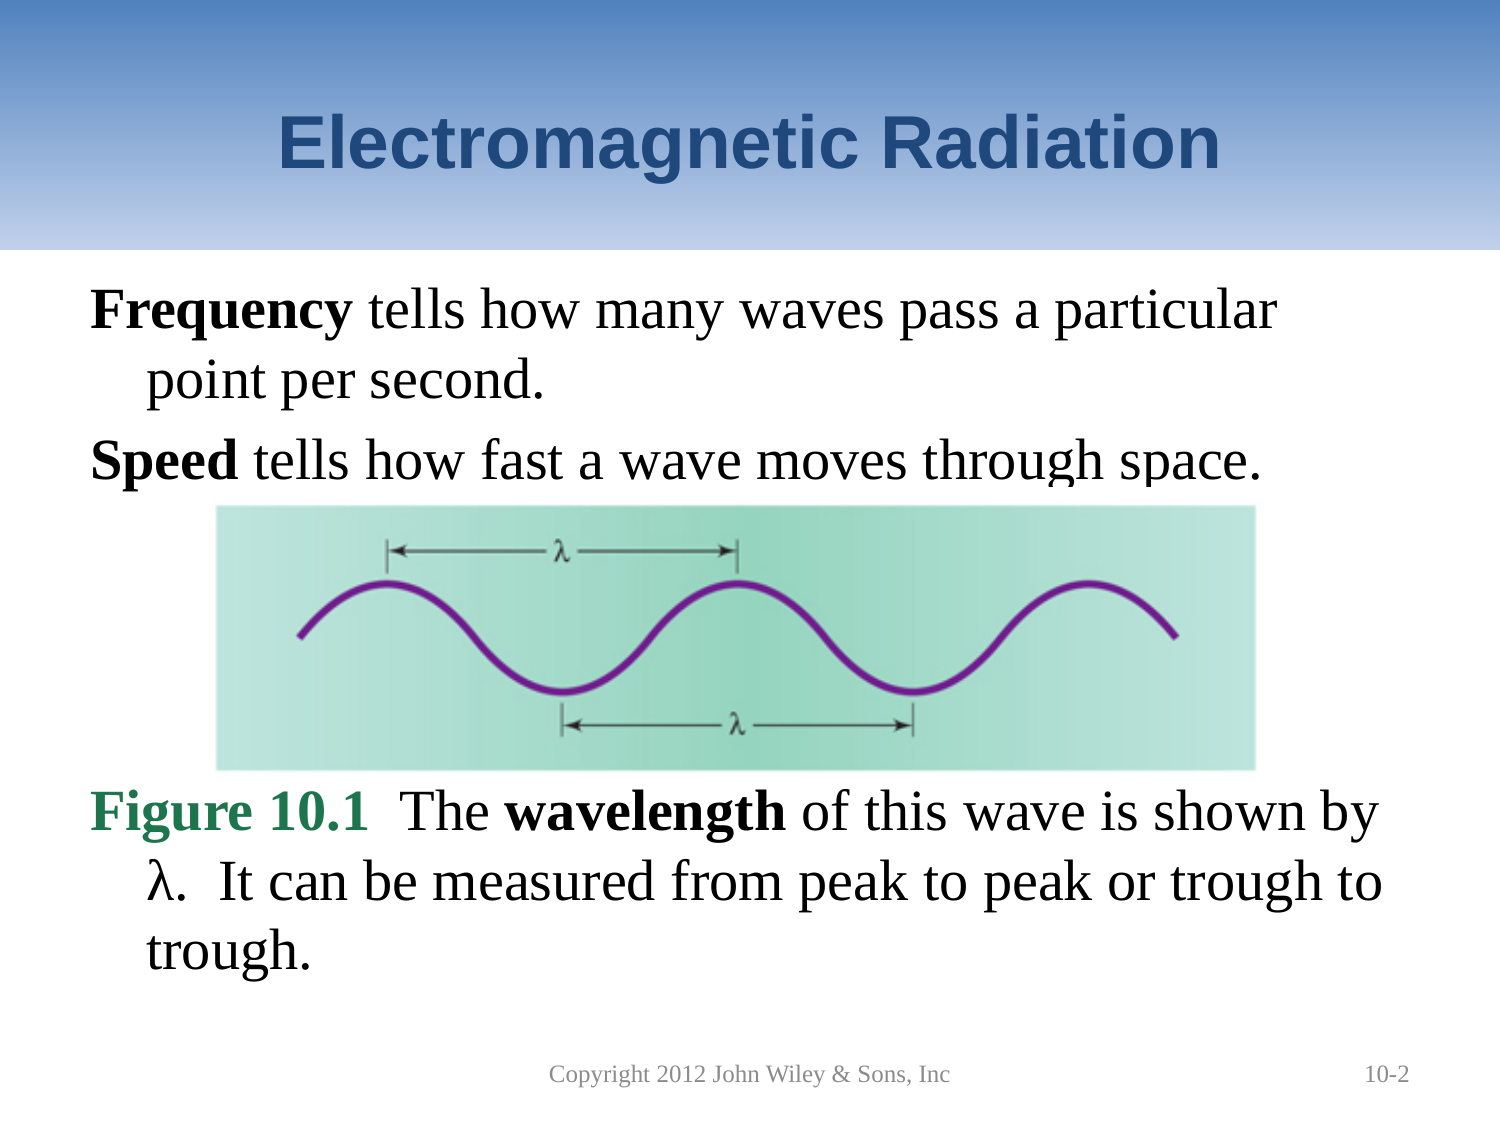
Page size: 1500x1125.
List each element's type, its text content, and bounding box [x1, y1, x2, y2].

footer Copyright 2012 John Wiley & Sons, Inc [512, 1042, 988, 1103]
title Electromagnetic Radiation [74, 44, 1426, 233]
picture [212, 487, 1267, 778]
slide_number 10-2 [1074, 1042, 1425, 1103]
list Frequency tells how many waves pass a particular point per second. Speed tells how fast a wave moves through space. Figure 10.1 The wavelength of this wave is shown by λ. It can be measured from peak to peak or trough to trough. [74, 262, 1426, 1006]
